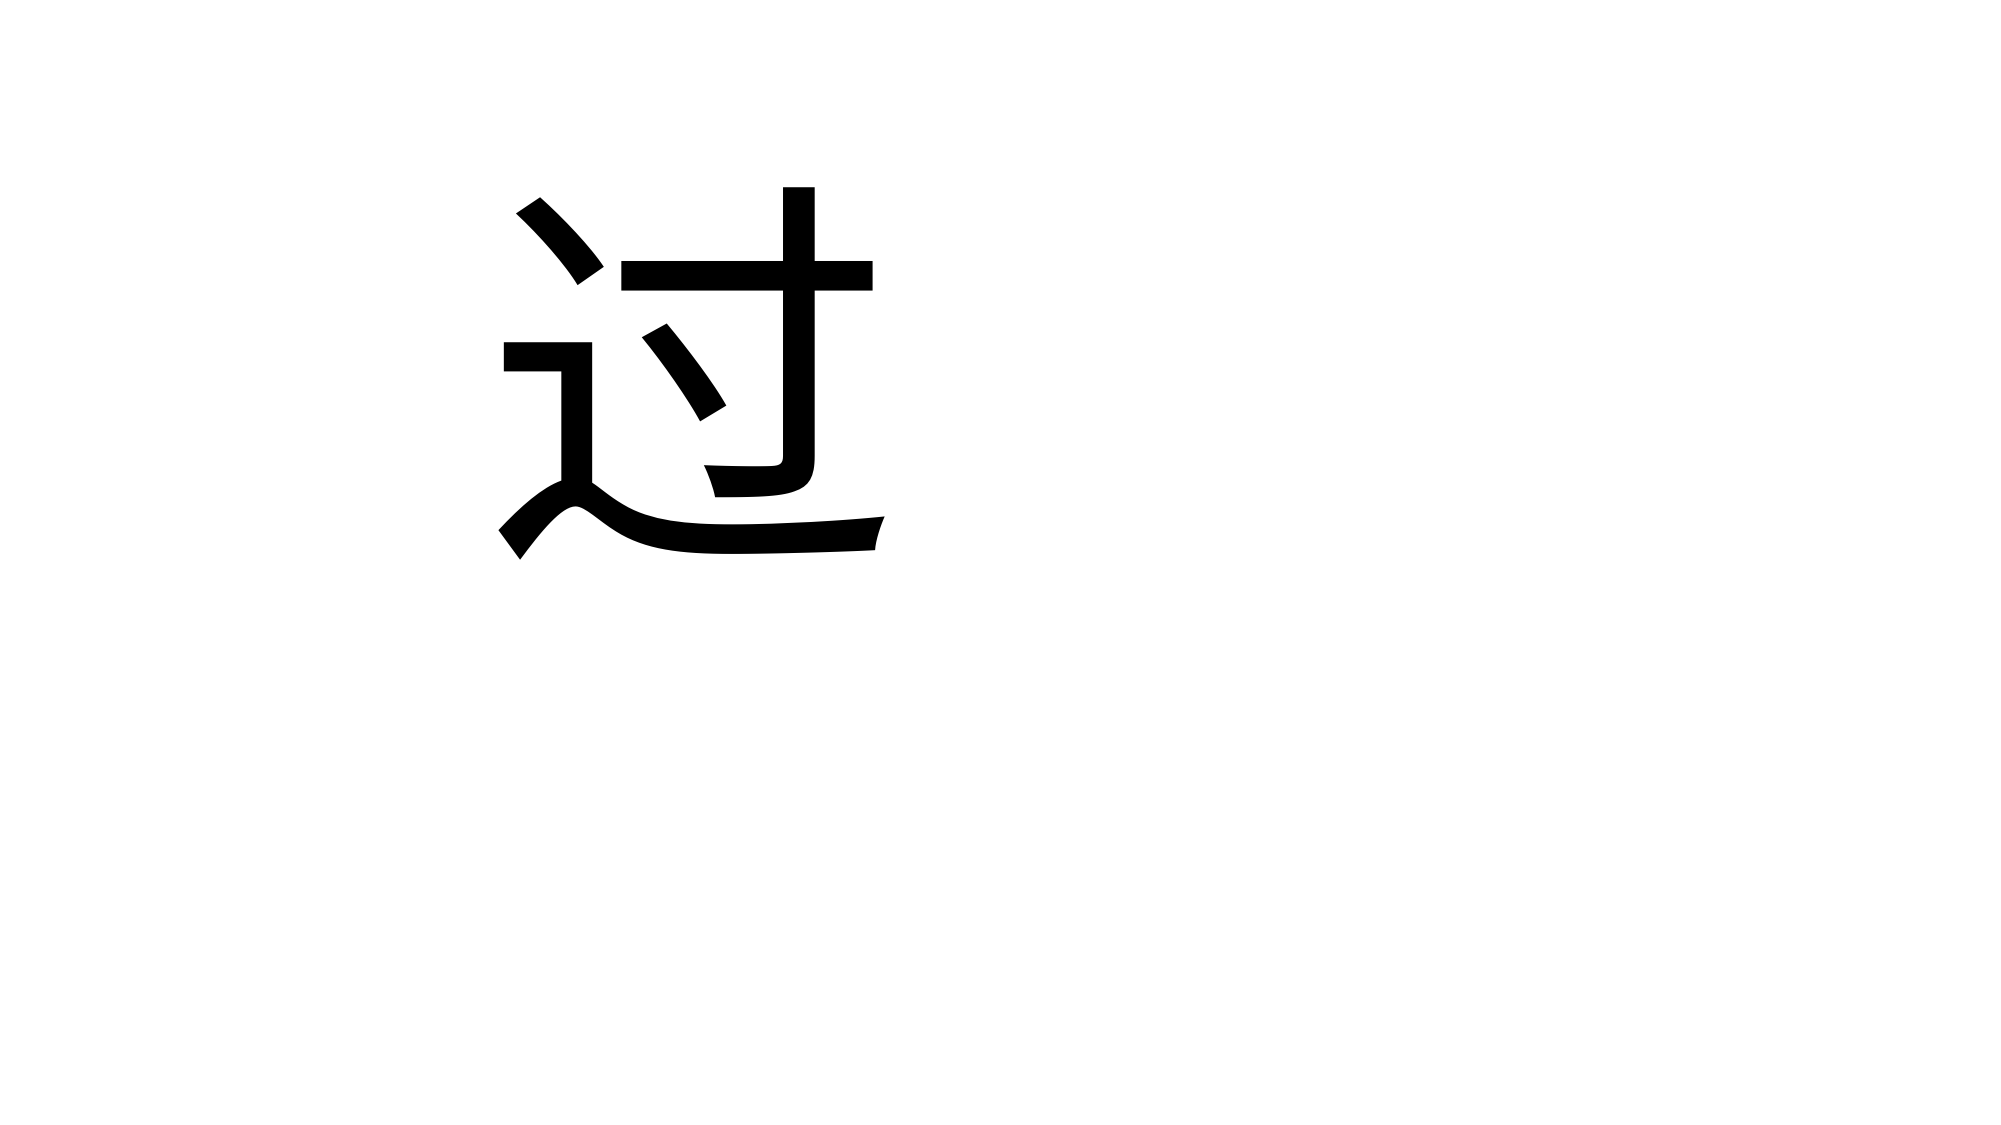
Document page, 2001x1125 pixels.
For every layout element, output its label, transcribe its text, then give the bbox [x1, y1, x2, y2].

text_box 过 [357, 112, 1027, 628]
